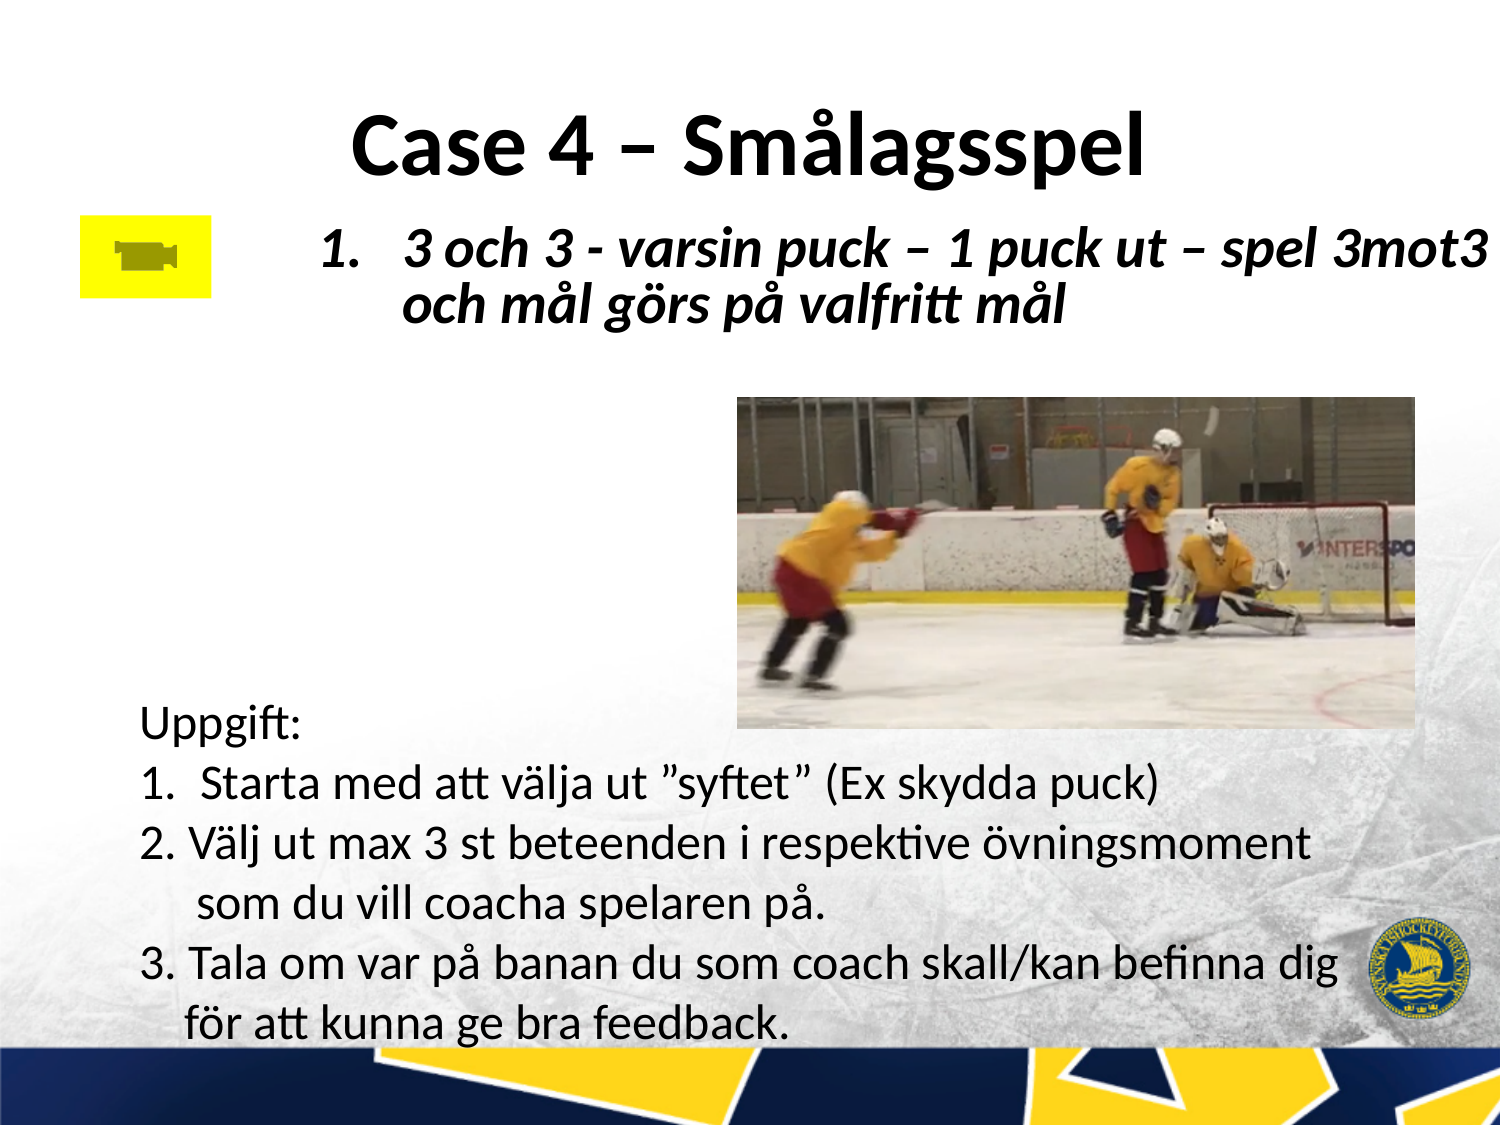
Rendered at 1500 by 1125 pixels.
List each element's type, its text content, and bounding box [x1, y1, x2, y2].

text_box Uppgift: 1. Starta med att välja ut ”syftet” (Ex skydda puck) 2. Välj ut max 3 st beteenden i respektive övningsmoment som du vill coacha spelaren på. 3. Tala om var på banan du som coach skall/kan befinna dig för att kunna ge bra feedback. [125, 682, 1472, 1057]
title Case 4 – Smålagsspel [74, 44, 1426, 234]
text_box [80, 234, 212, 299]
text_box 3 och 3 - varsin puck – 1 puck ut – spel 3mot3 och mål görs på valfritt mål [302, 215, 1500, 285]
picture [0, 2, 1500, 1125]
